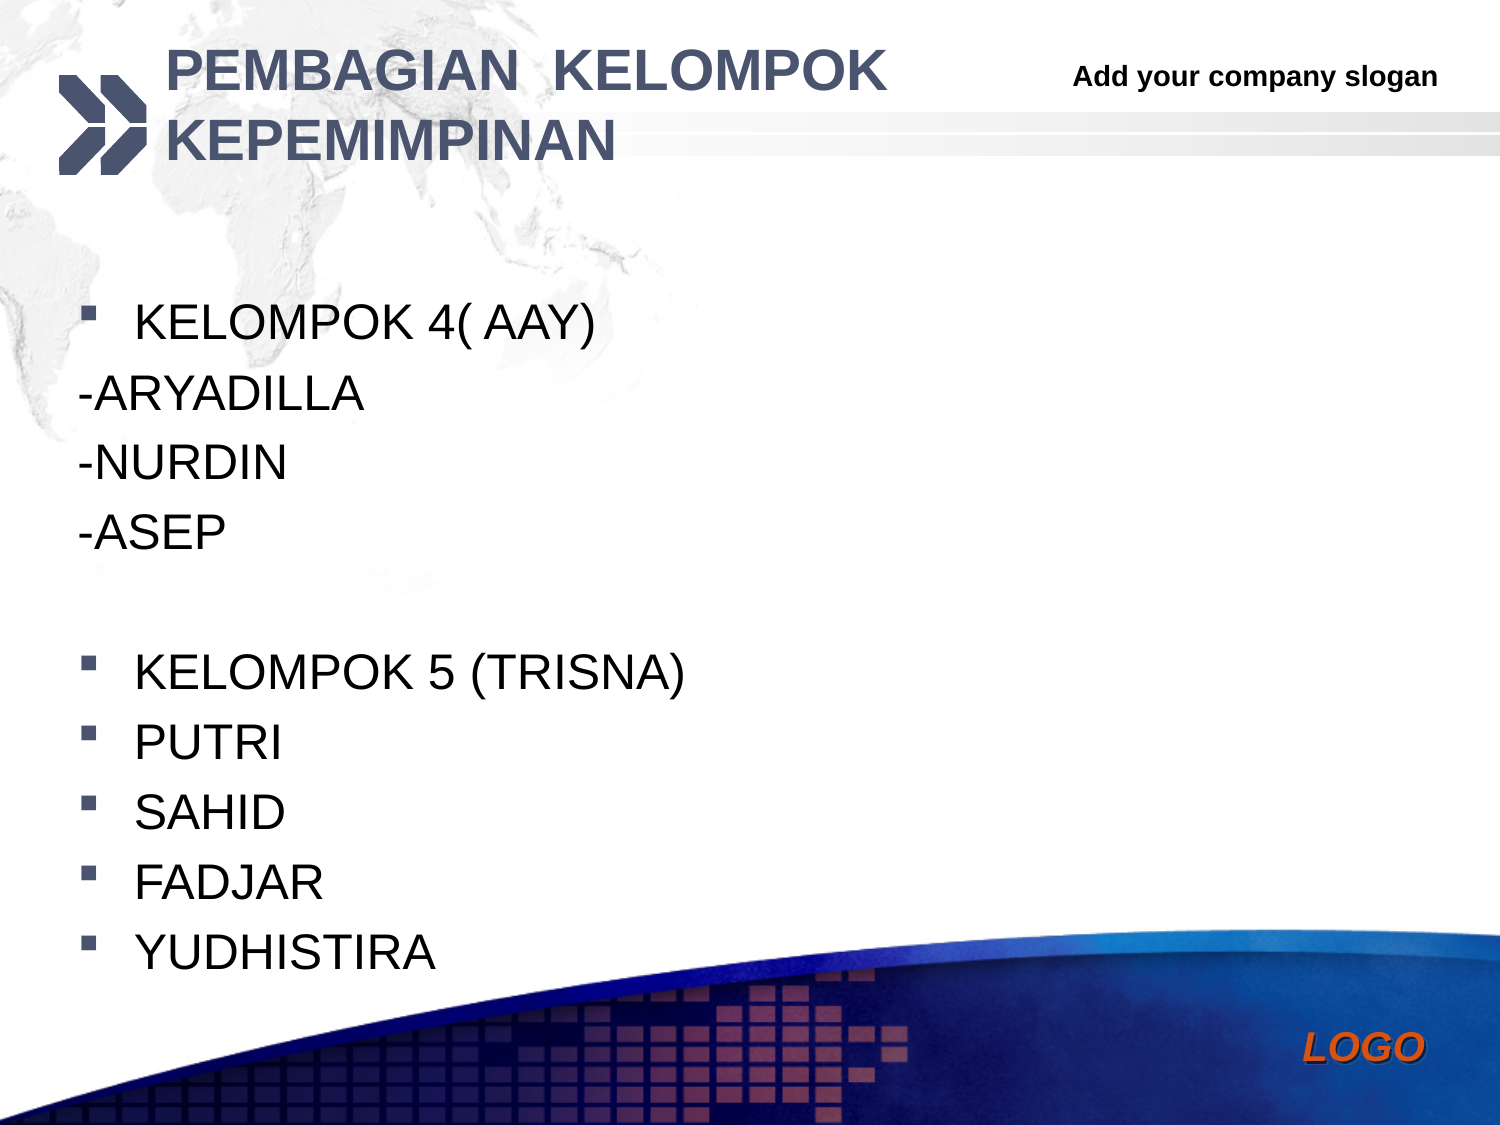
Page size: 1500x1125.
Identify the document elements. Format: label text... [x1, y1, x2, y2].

picture [0, 0, 1500, 1125]
title PEMBAGIAN KELOMPOK KEPEMIMPINAN [150, 37, 1388, 168]
list KELOMPOK 4( AAY) -ARYADILLA -NURDIN -ASEP KELOMPOK 5 (TRISNA) PUTRI SAHID FADJAR YUDHISTIRA [62, 212, 1363, 1063]
picture [1391, 73, 1398, 83]
picture [1388, 84, 1398, 90]
